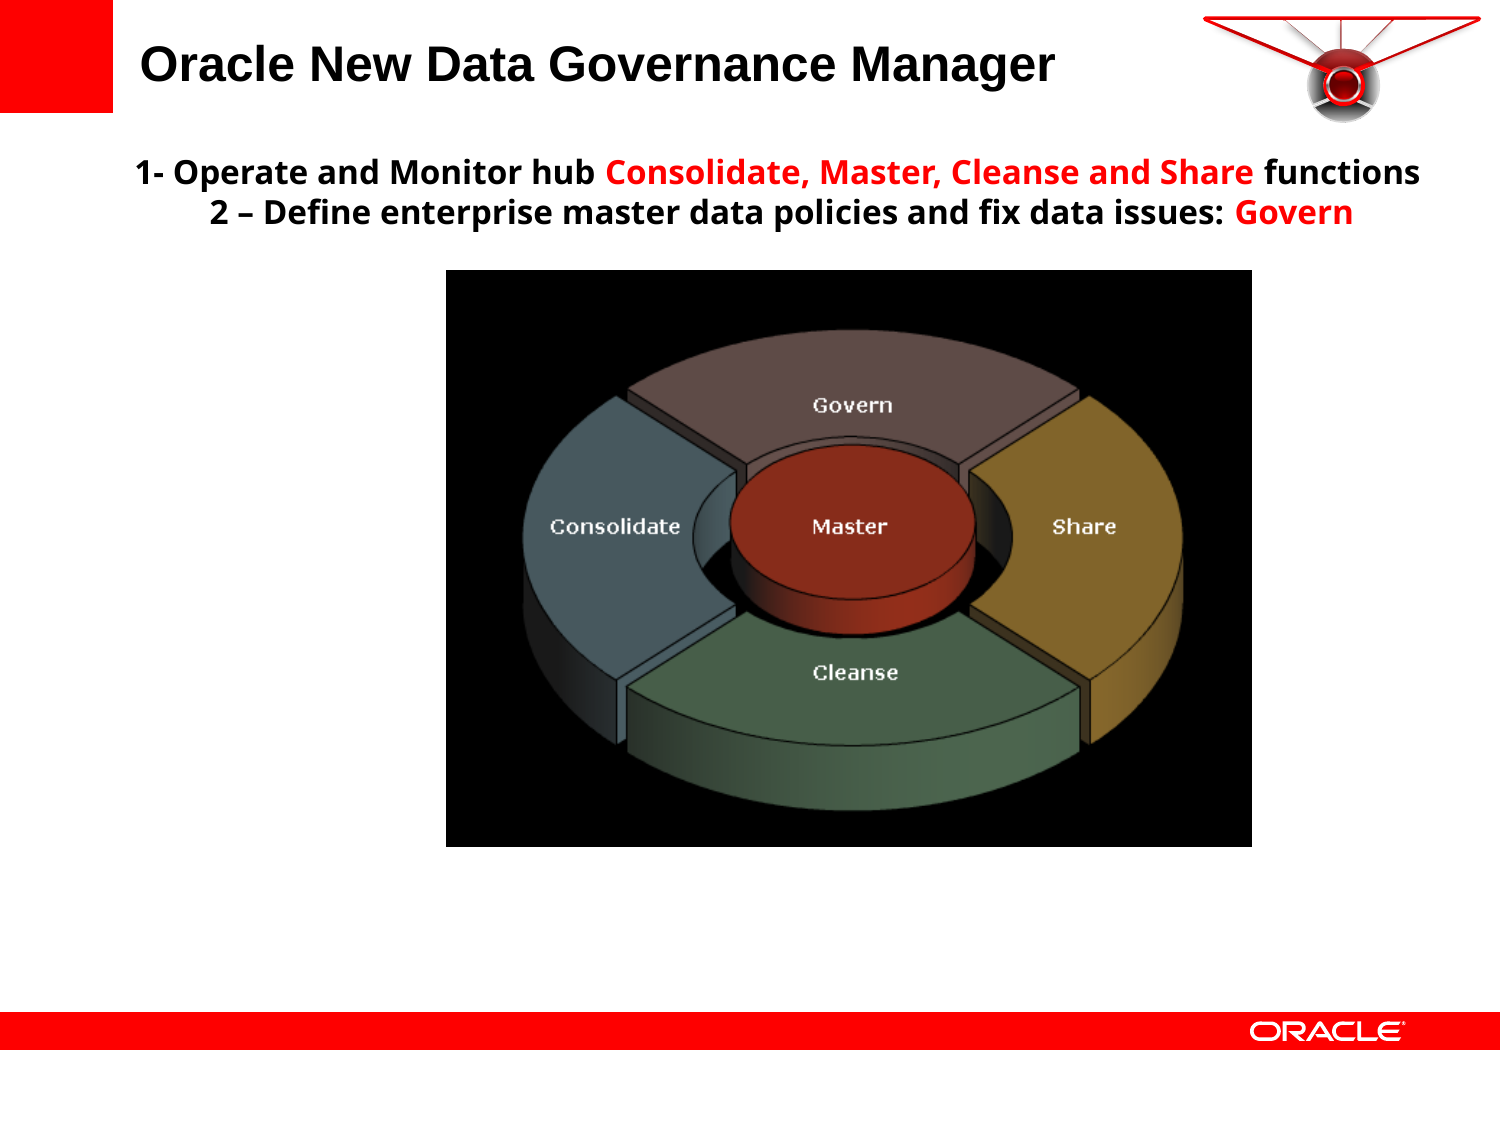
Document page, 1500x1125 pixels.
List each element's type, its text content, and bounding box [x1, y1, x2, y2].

title Oracle New Data Governance Manager [139, 30, 1384, 144]
picture [445, 270, 1252, 847]
picture [0, 1012, 1500, 1050]
picture [0, 0, 113, 113]
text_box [1204, 0, 1480, 130]
text_box 1- Operate and Monitor hub Consolidate, Master, Cleanse and Share functions 2 – Define enterprise master data policies and fix data issues: Govern [75, 144, 1472, 239]
